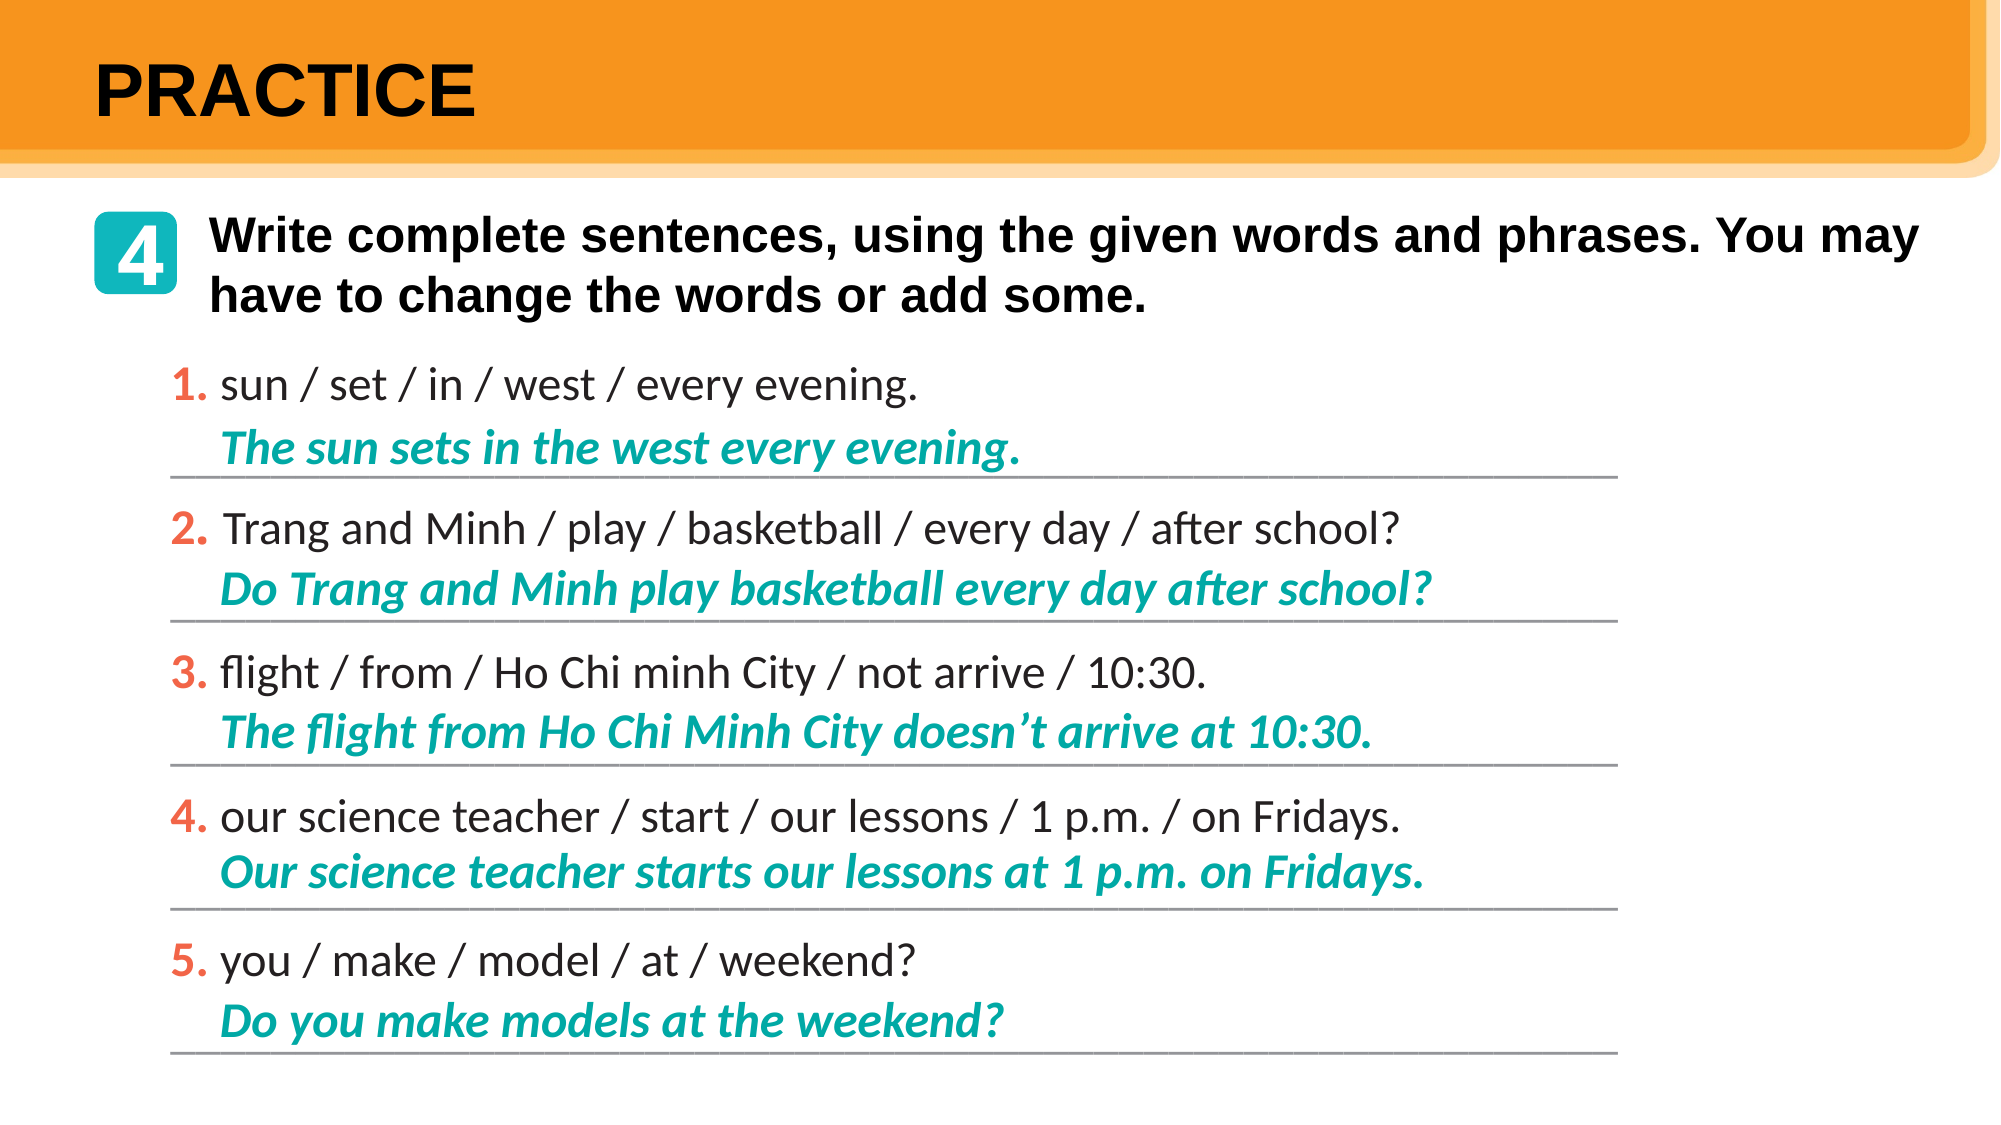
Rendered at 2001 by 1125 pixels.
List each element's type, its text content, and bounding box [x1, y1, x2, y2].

text_box 1. sun / set / in / west / every evening. __________________________________________________________ 2. Trang and Minh / play / basketball / every day / after school? __________________________________________________________ 3. flight / from / Ho Chi minh City / not arrive / 10:30. __________________________________________________________ 4. our science teacher / start / our lessons / 1 p.m. / on Fridays. __________________________________________________________ 5. you / make / model / at / weekend? __________________________________________________________ [155, 331, 1958, 1125]
text_box 4 [103, 194, 169, 310]
text_box Our science teacher starts our lessons at 1 p.m. on Fridays. [205, 831, 1666, 906]
text_box Write complete sentences, using the given words and phrases. You may have to change the words or add some. [194, 194, 1969, 330]
text_box [169, 212, 178, 294]
text_box [93, 211, 103, 295]
picture [0, 0, 2000, 178]
text_box The flight from Ho Chi Minh City doesn’t arrive at 10:30. [205, 691, 1666, 767]
text_box The sun sets in the west every evening. [205, 406, 1666, 482]
text_box Do Trang and Minh play basketball every day after school? [205, 548, 1666, 623]
text_box Do you make models at the weekend? [205, 980, 1666, 1056]
